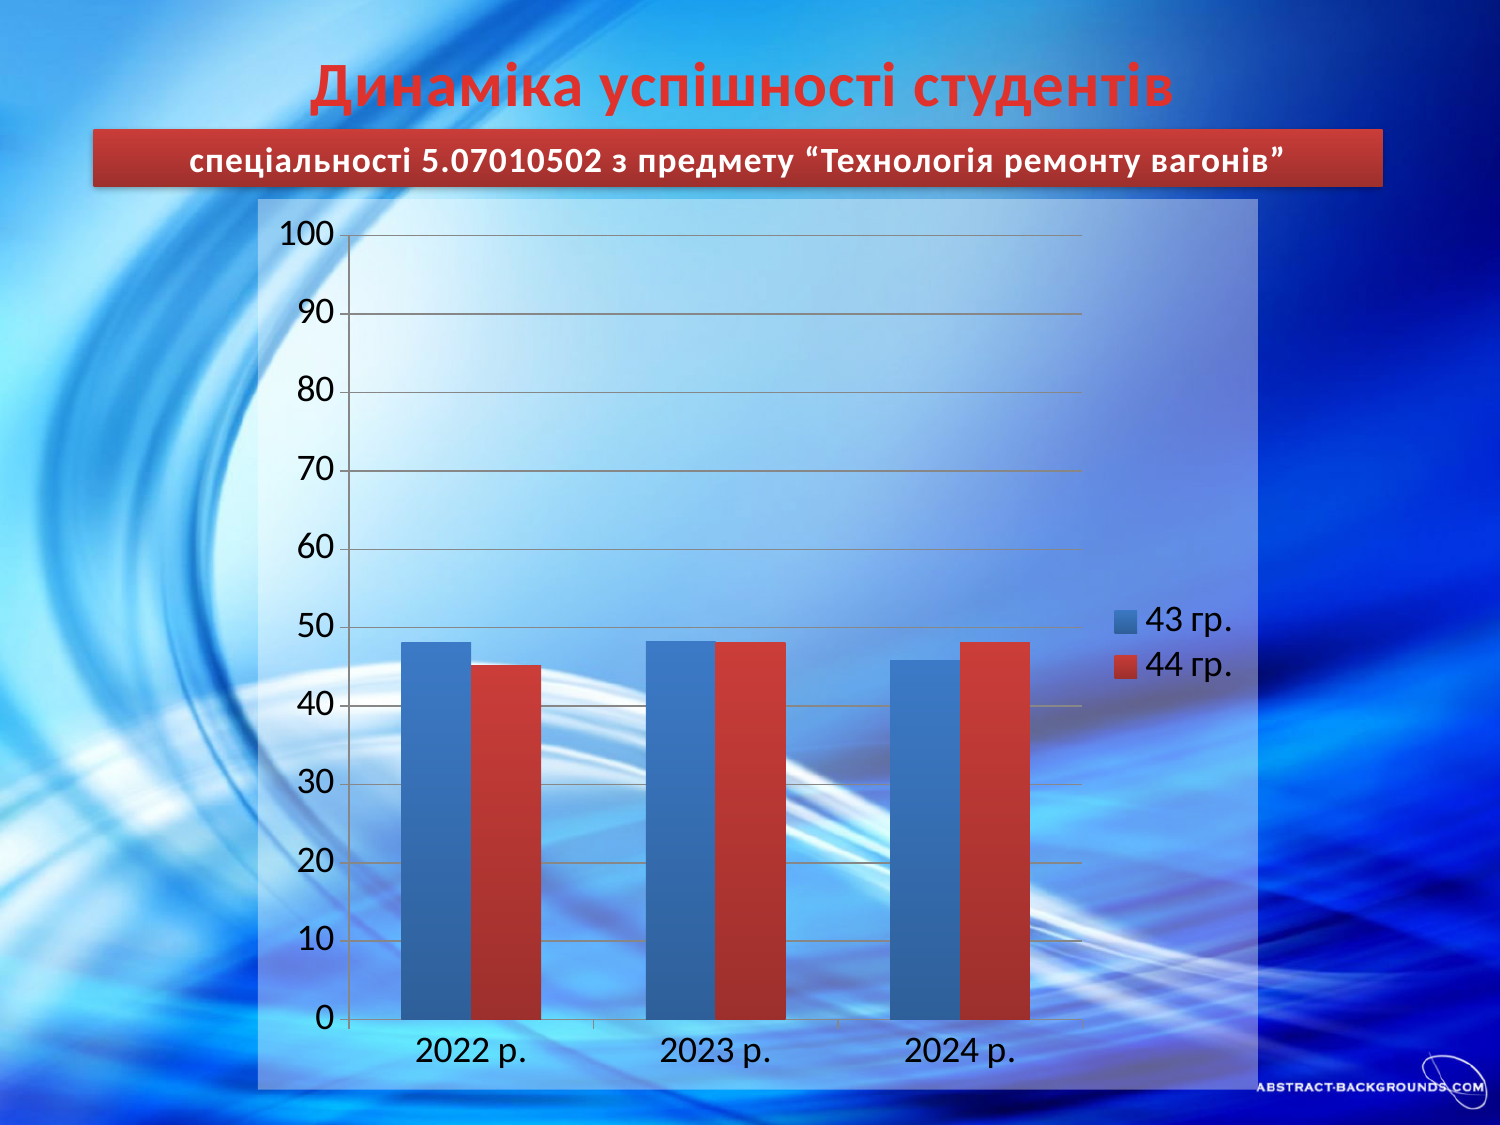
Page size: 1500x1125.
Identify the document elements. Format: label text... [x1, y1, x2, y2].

title Динаміка успішності студентів [23, 35, 1465, 165]
picture [0, 0, 1500, 1125]
text_box спеціальності 5.07010502 з предмету “Технологія ремонту вагонів” [93, 129, 1383, 187]
chart [257, 198, 1259, 1091]
